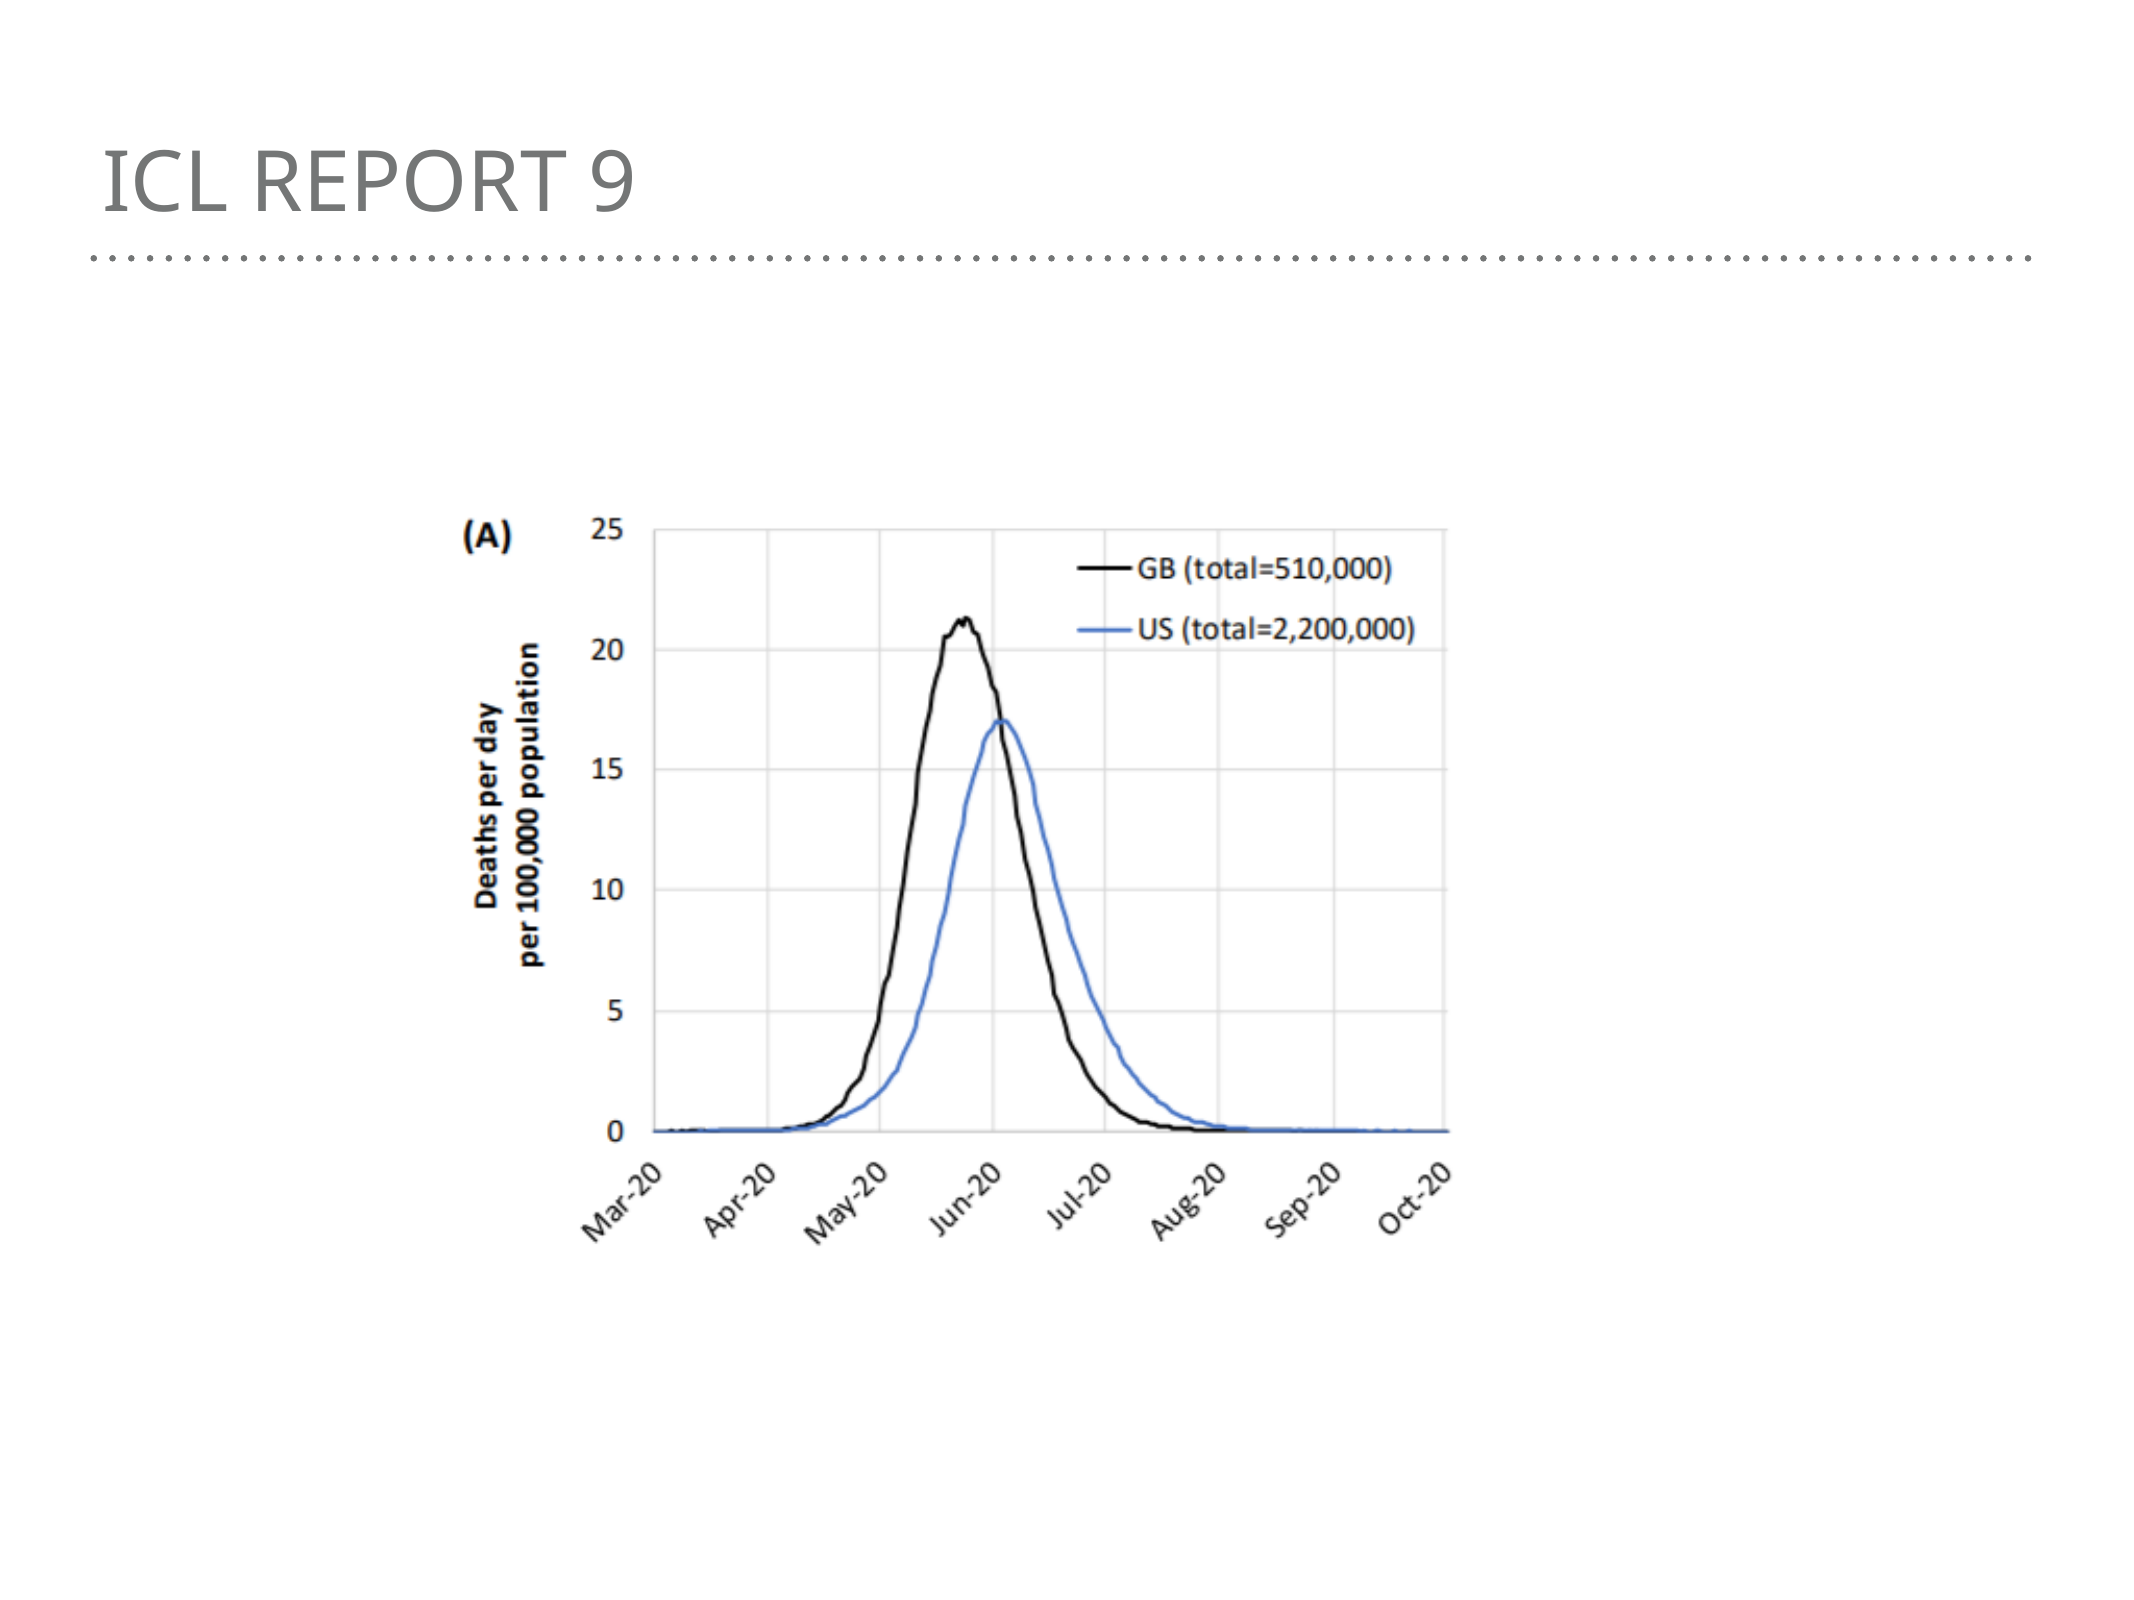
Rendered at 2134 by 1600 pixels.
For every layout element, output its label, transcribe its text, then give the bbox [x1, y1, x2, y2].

title ICL Report 9 [93, 118, 2041, 238]
picture [407, 453, 1615, 1267]
